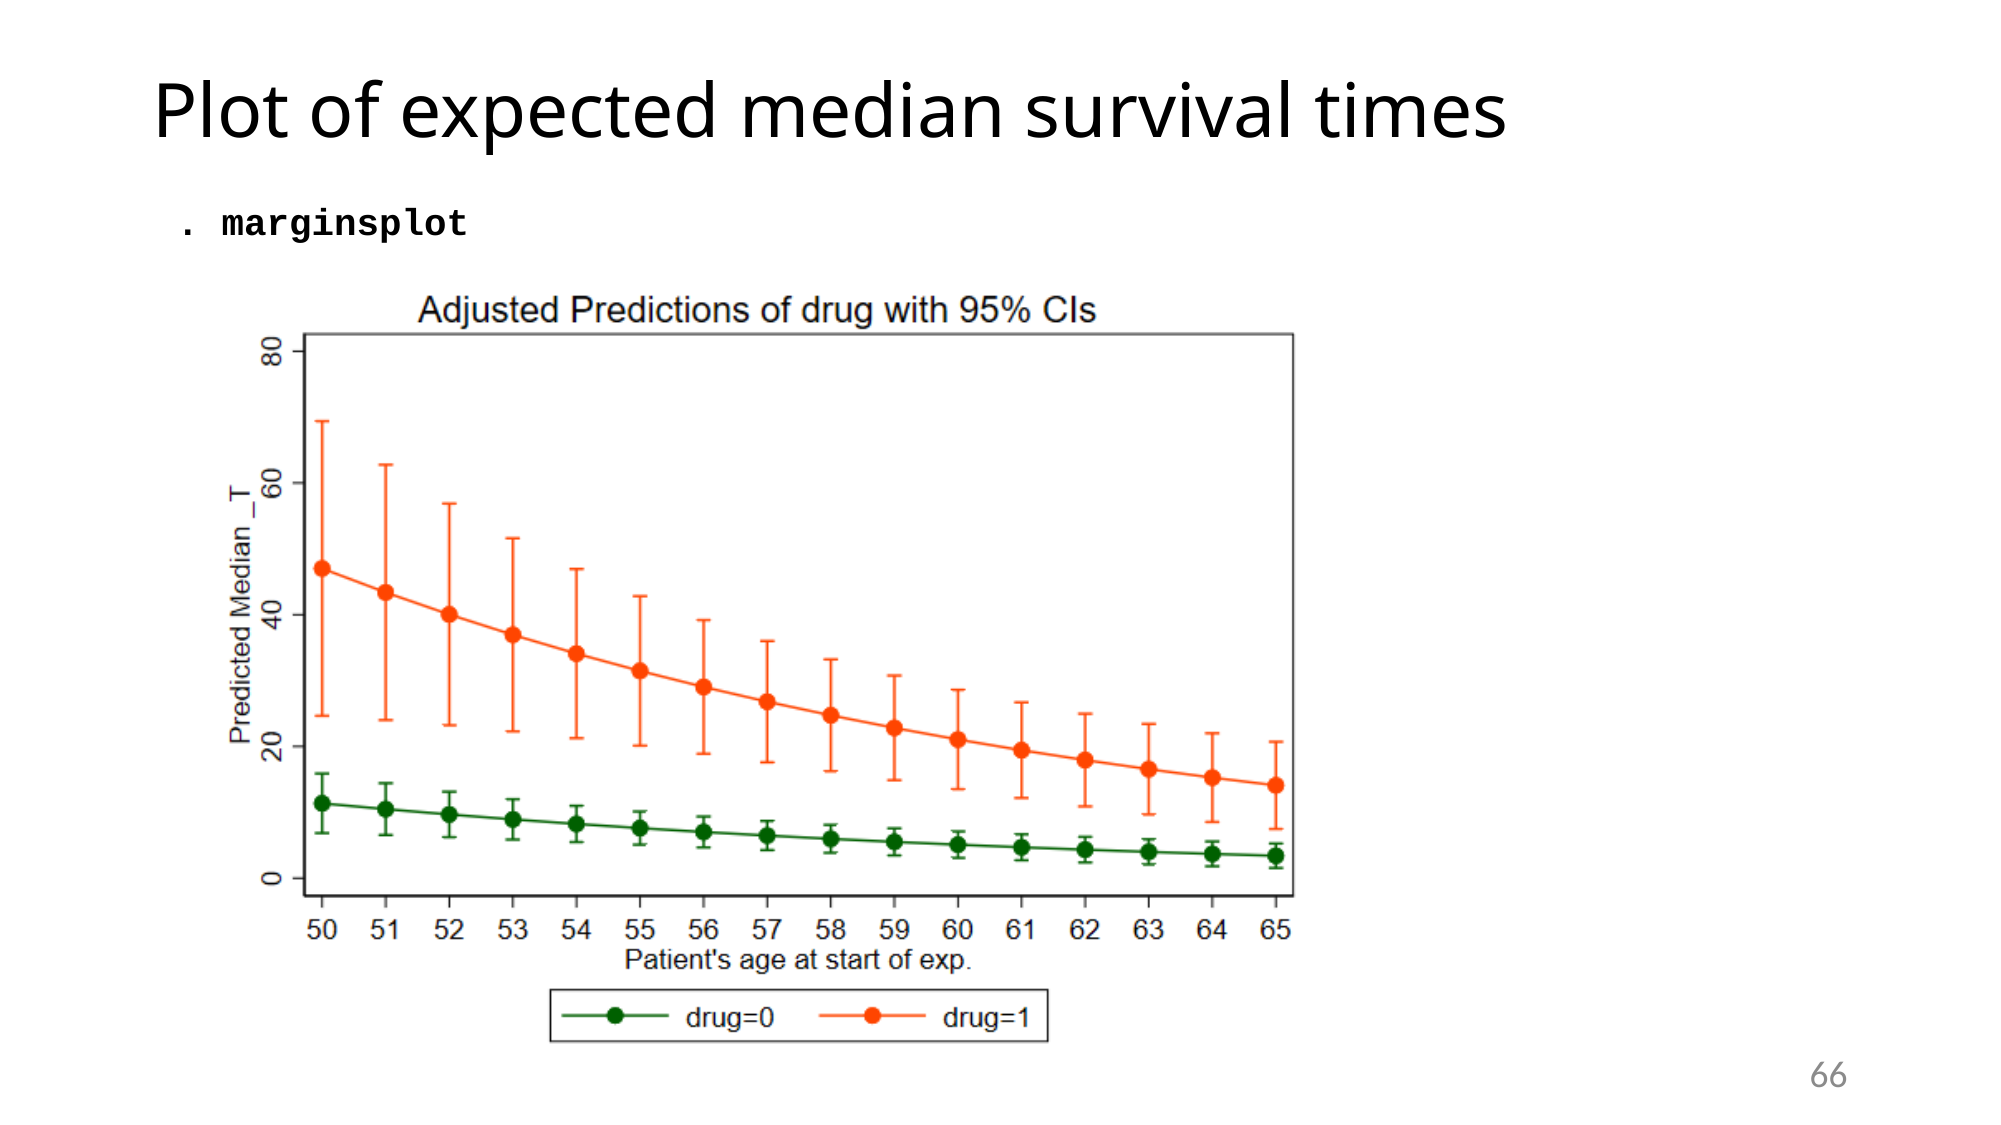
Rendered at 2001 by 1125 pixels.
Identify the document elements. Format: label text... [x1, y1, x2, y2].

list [192, 258, 1324, 1082]
text_box . marginsplot [161, 190, 1749, 251]
title Plot of expected median survival times [137, 59, 1877, 167]
slide_number 66 [1412, 1042, 1863, 1103]
